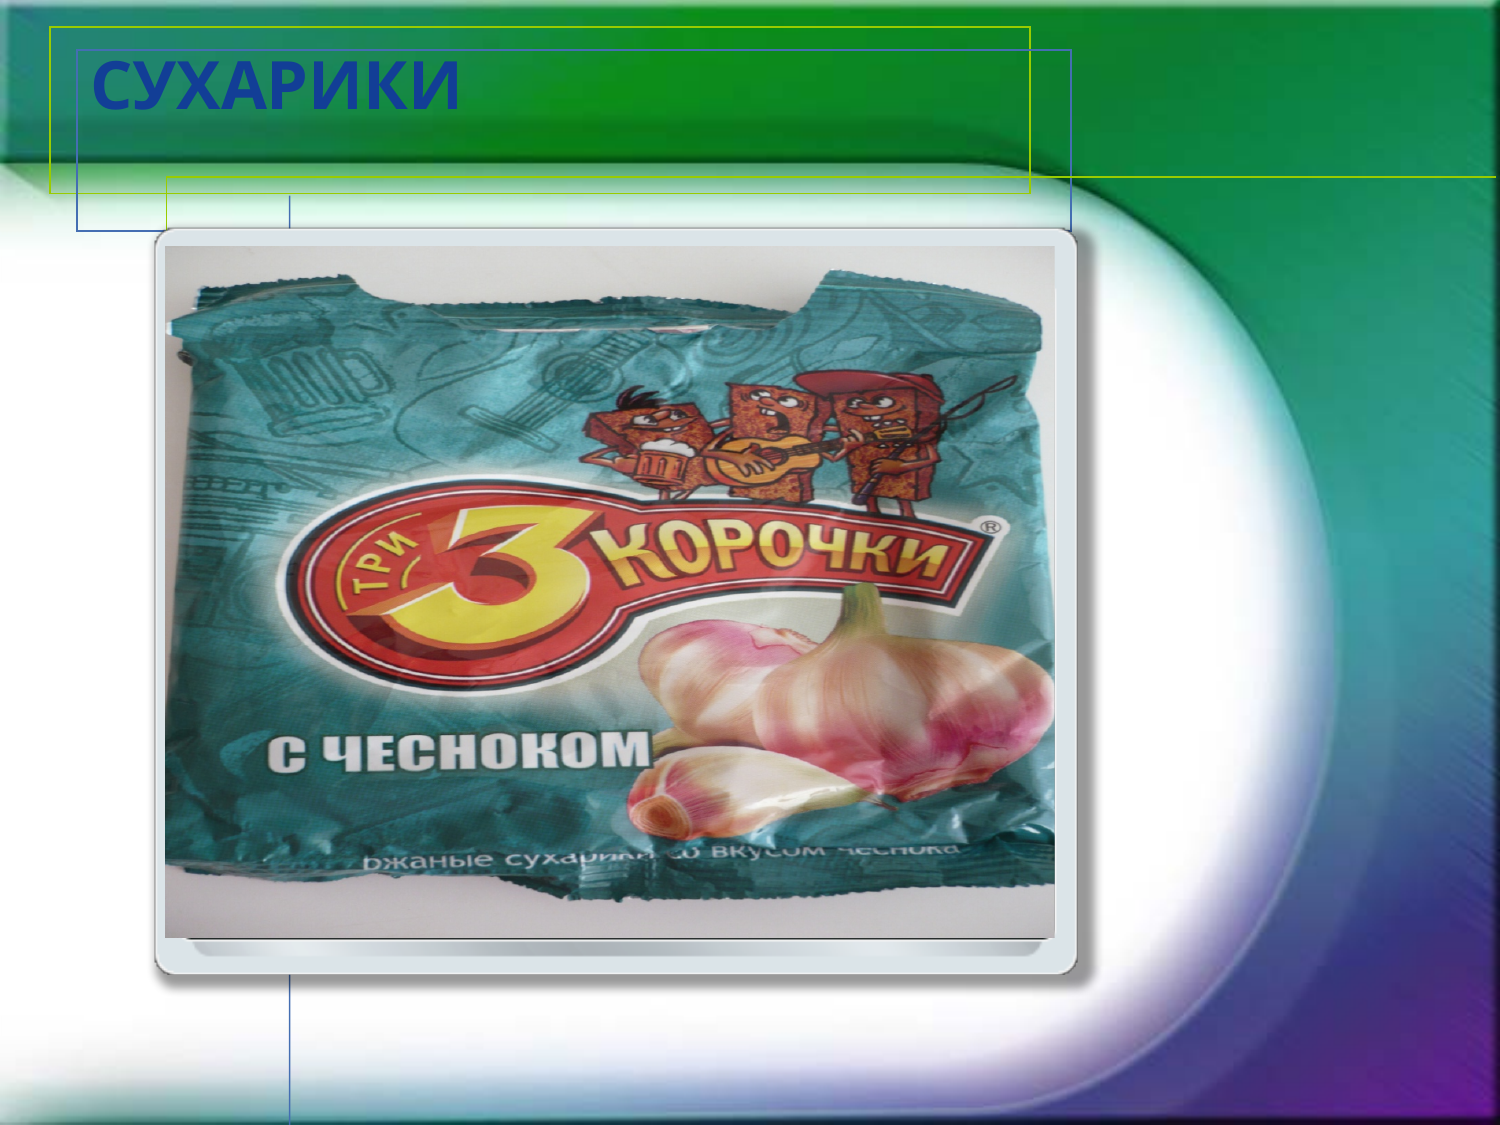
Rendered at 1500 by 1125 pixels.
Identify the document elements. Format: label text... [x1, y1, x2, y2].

title СУХАРИКИ [74, 37, 976, 131]
picture [0, 0, 1500, 1125]
